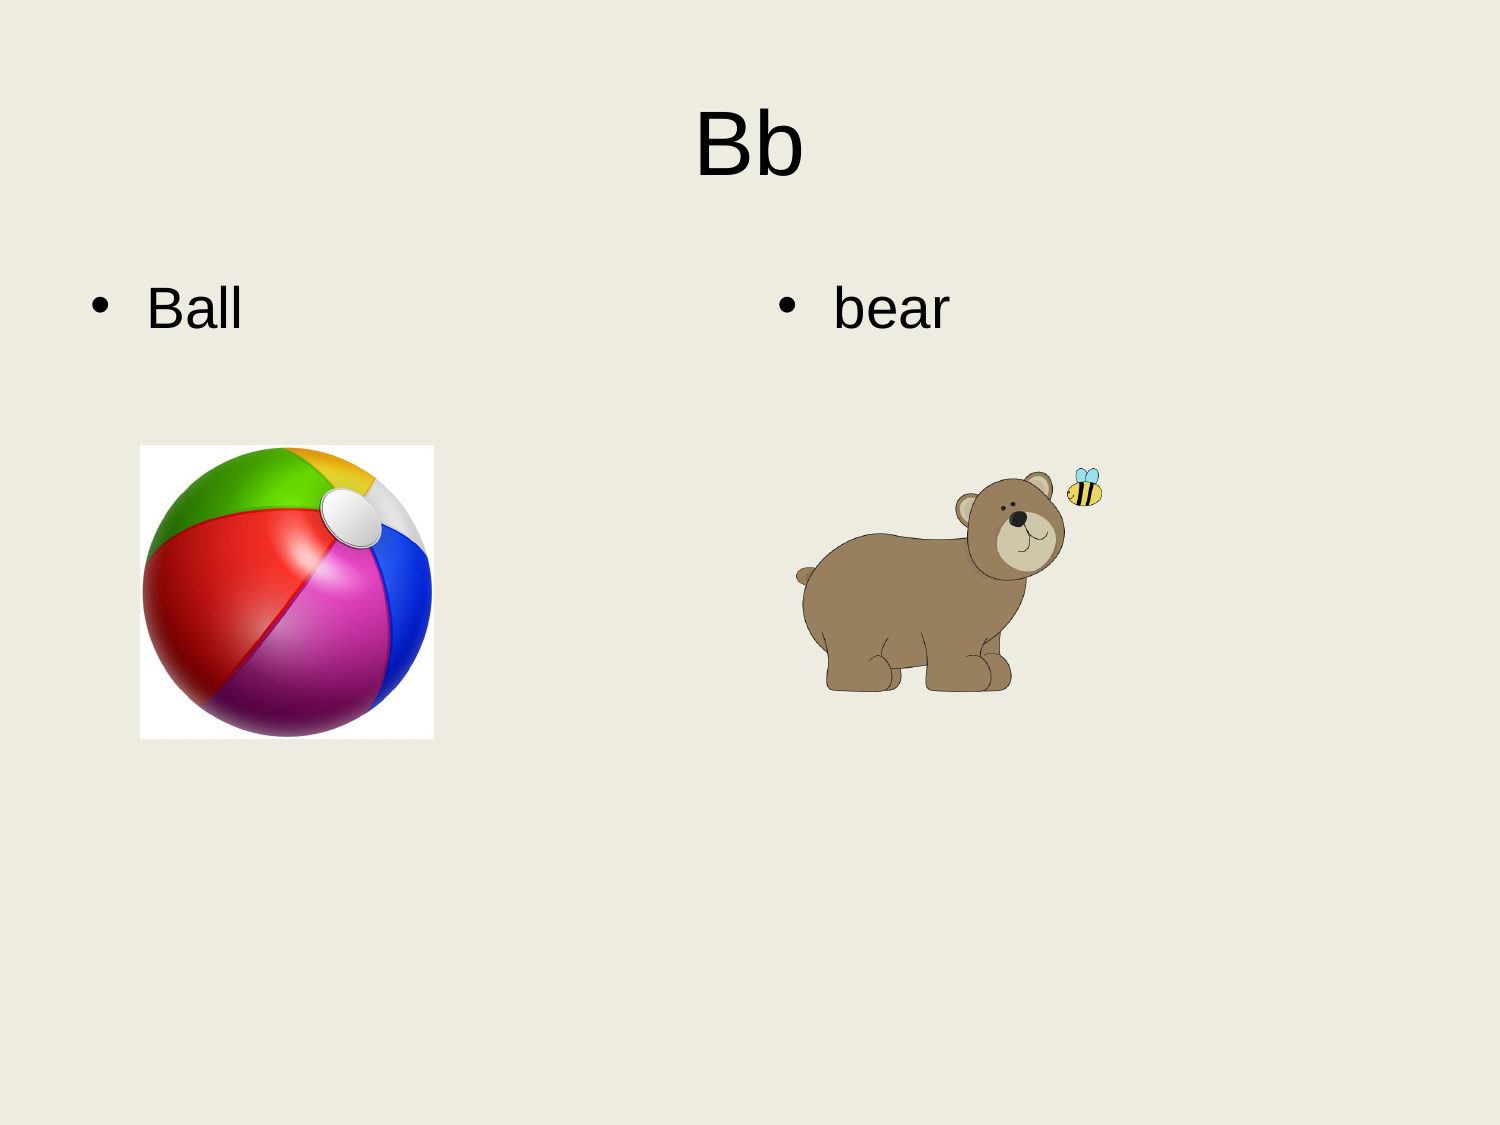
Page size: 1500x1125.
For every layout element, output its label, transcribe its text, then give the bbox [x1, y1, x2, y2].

list Ball [75, 262, 738, 1005]
picture [140, 445, 434, 739]
title Bb [75, 45, 1425, 233]
picture [796, 468, 1103, 692]
list bear [762, 262, 1425, 1005]
